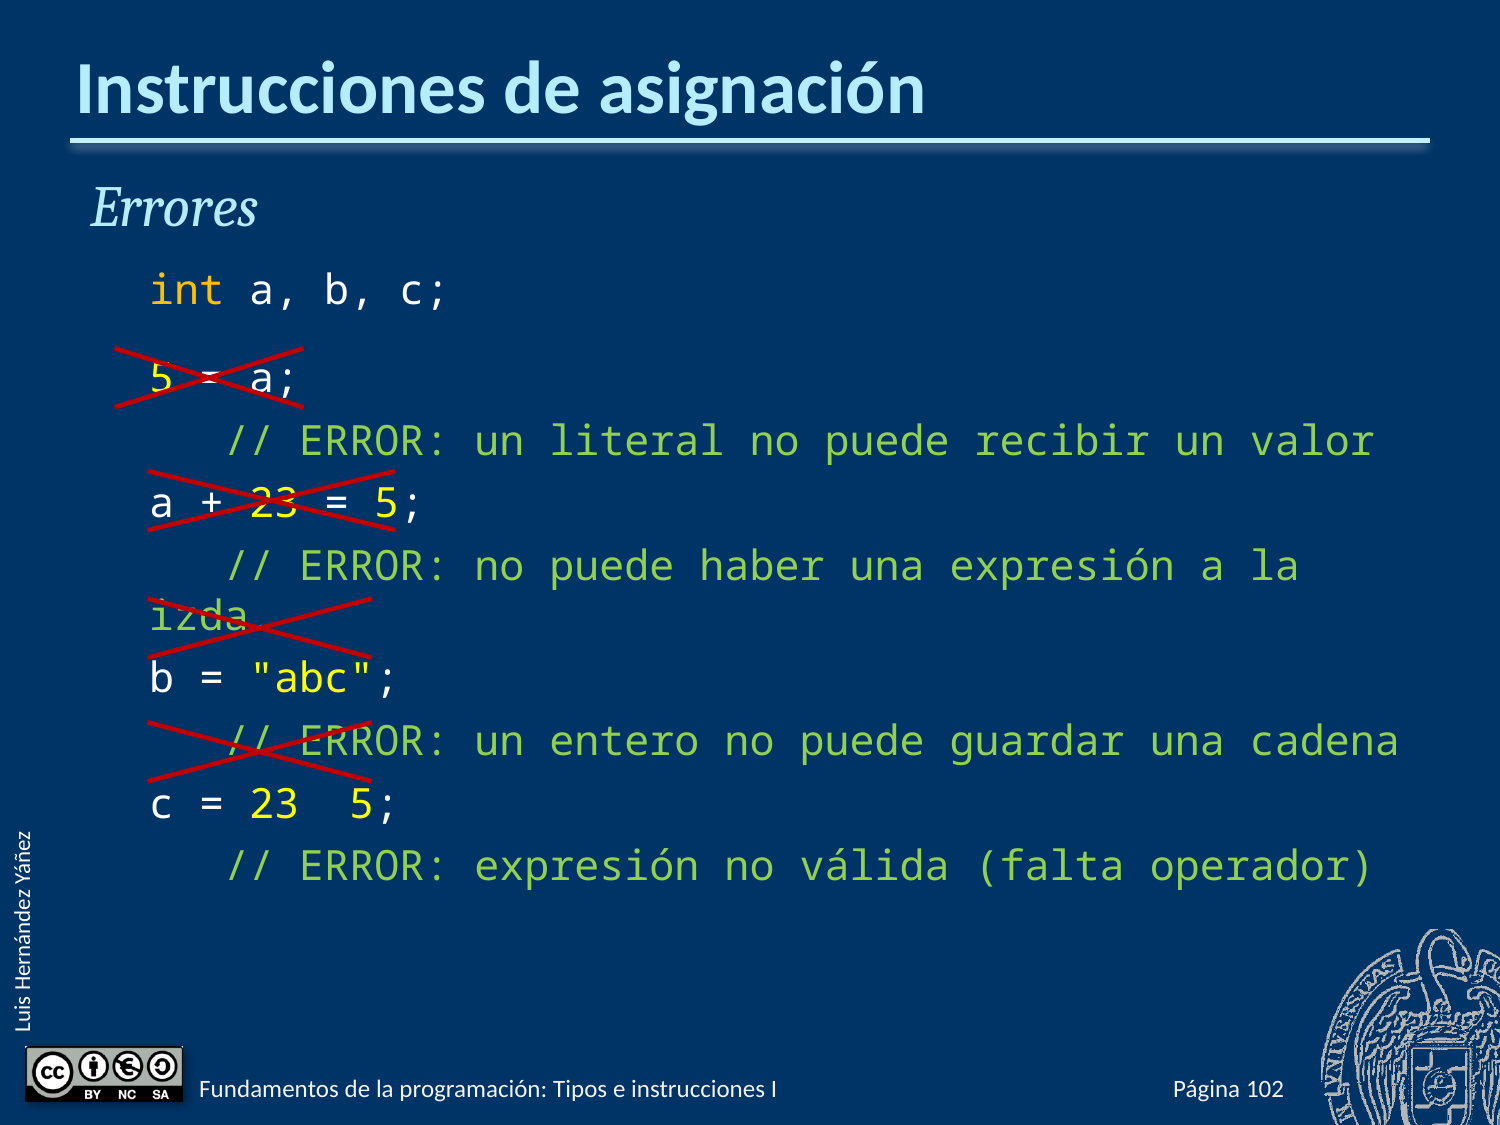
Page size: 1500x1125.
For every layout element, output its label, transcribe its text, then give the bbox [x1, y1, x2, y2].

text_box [114, 347, 304, 408]
table_cell [107, 349, 309, 419]
list Errores int a, b, c; 5 = a; // ERROR: un literal no puede recibir un valor a + 23 = 5; // ERROR: no puede haber una expresión a la izda. b = "abc"; // ERROR: un entero no puede guardar una cadena c = 23 5; // ERROR: expresión no válida (falta operador) [75, 160, 1425, 1000]
picture [1321, 929, 1500, 1125]
table_cell [140, 723, 379, 793]
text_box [147, 470, 396, 531]
picture [25, 1046, 183, 1102]
table_cell [140, 599, 379, 671]
slide_number Página 149 [1136, 1042, 1285, 1103]
title Instrucciones de asignación [75, 46, 1425, 129]
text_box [147, 721, 373, 782]
table_cell [140, 472, 401, 542]
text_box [147, 598, 373, 658]
footer Fundamentos de la programación: Tipos e instrucciones I [199, 1042, 1114, 1103]
